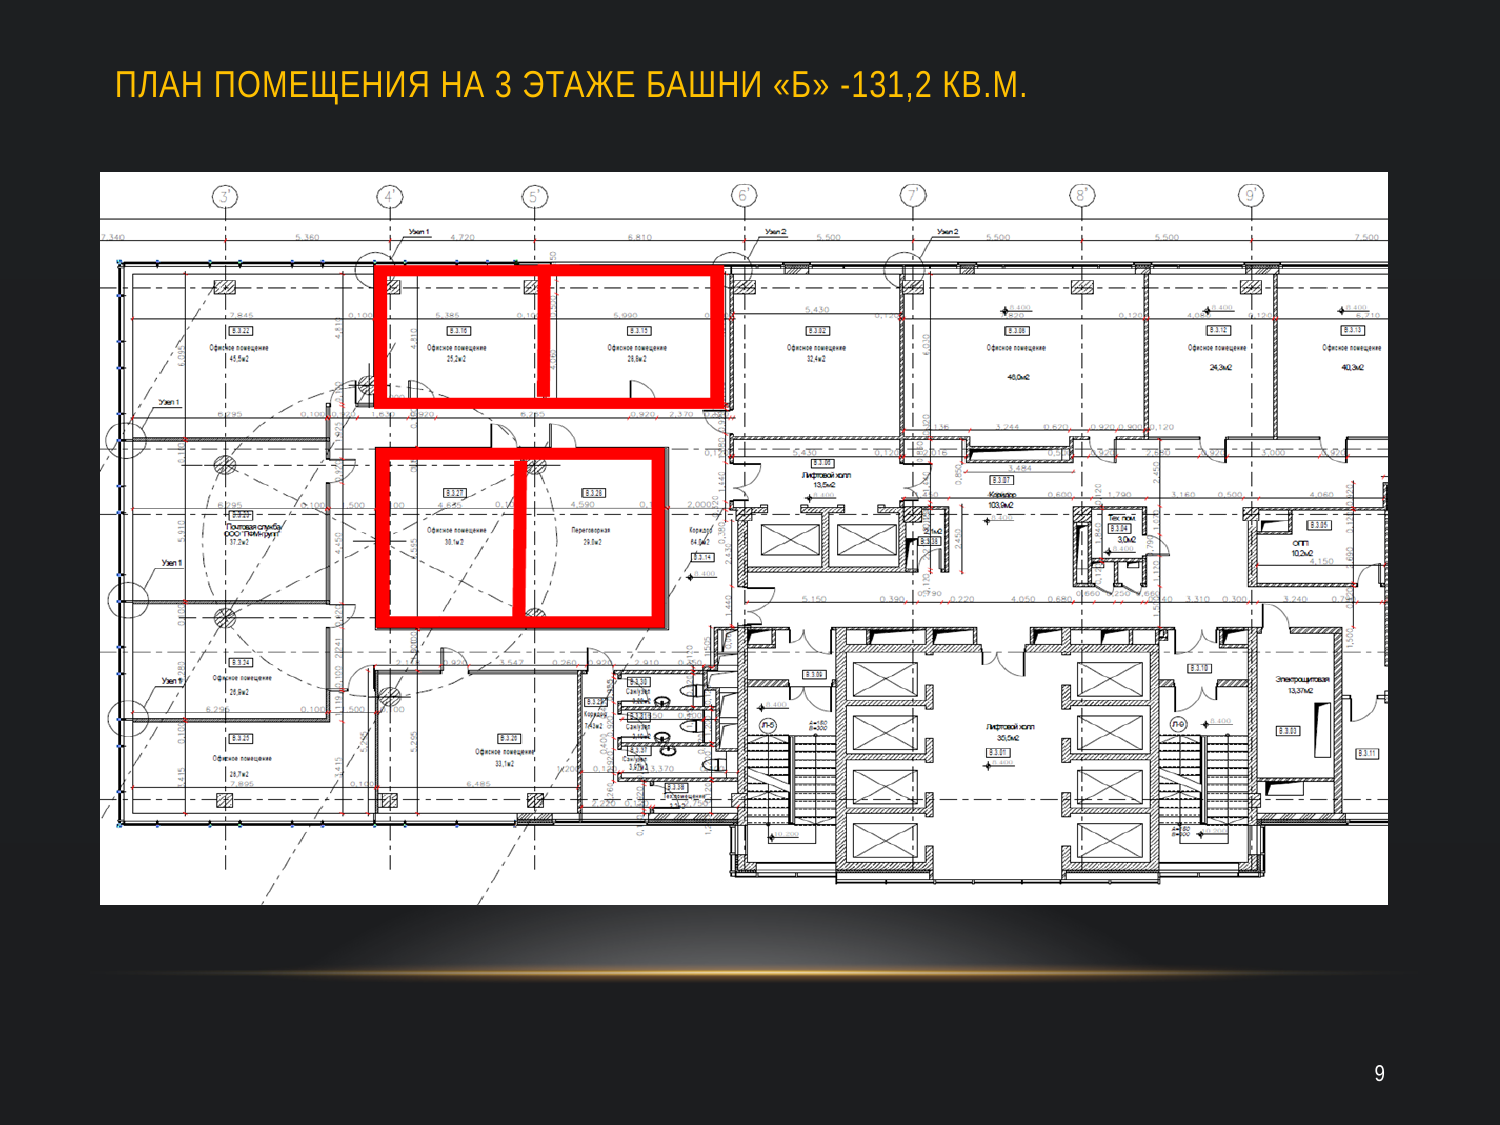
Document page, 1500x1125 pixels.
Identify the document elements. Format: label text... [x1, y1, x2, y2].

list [100, 172, 1389, 906]
title План помещения на 3 этаже башни «Б» -131,2 кв.м. [99, 29, 1058, 174]
slide_number 9 [1237, 1042, 1400, 1103]
picture [0, 0, 1500, 1125]
